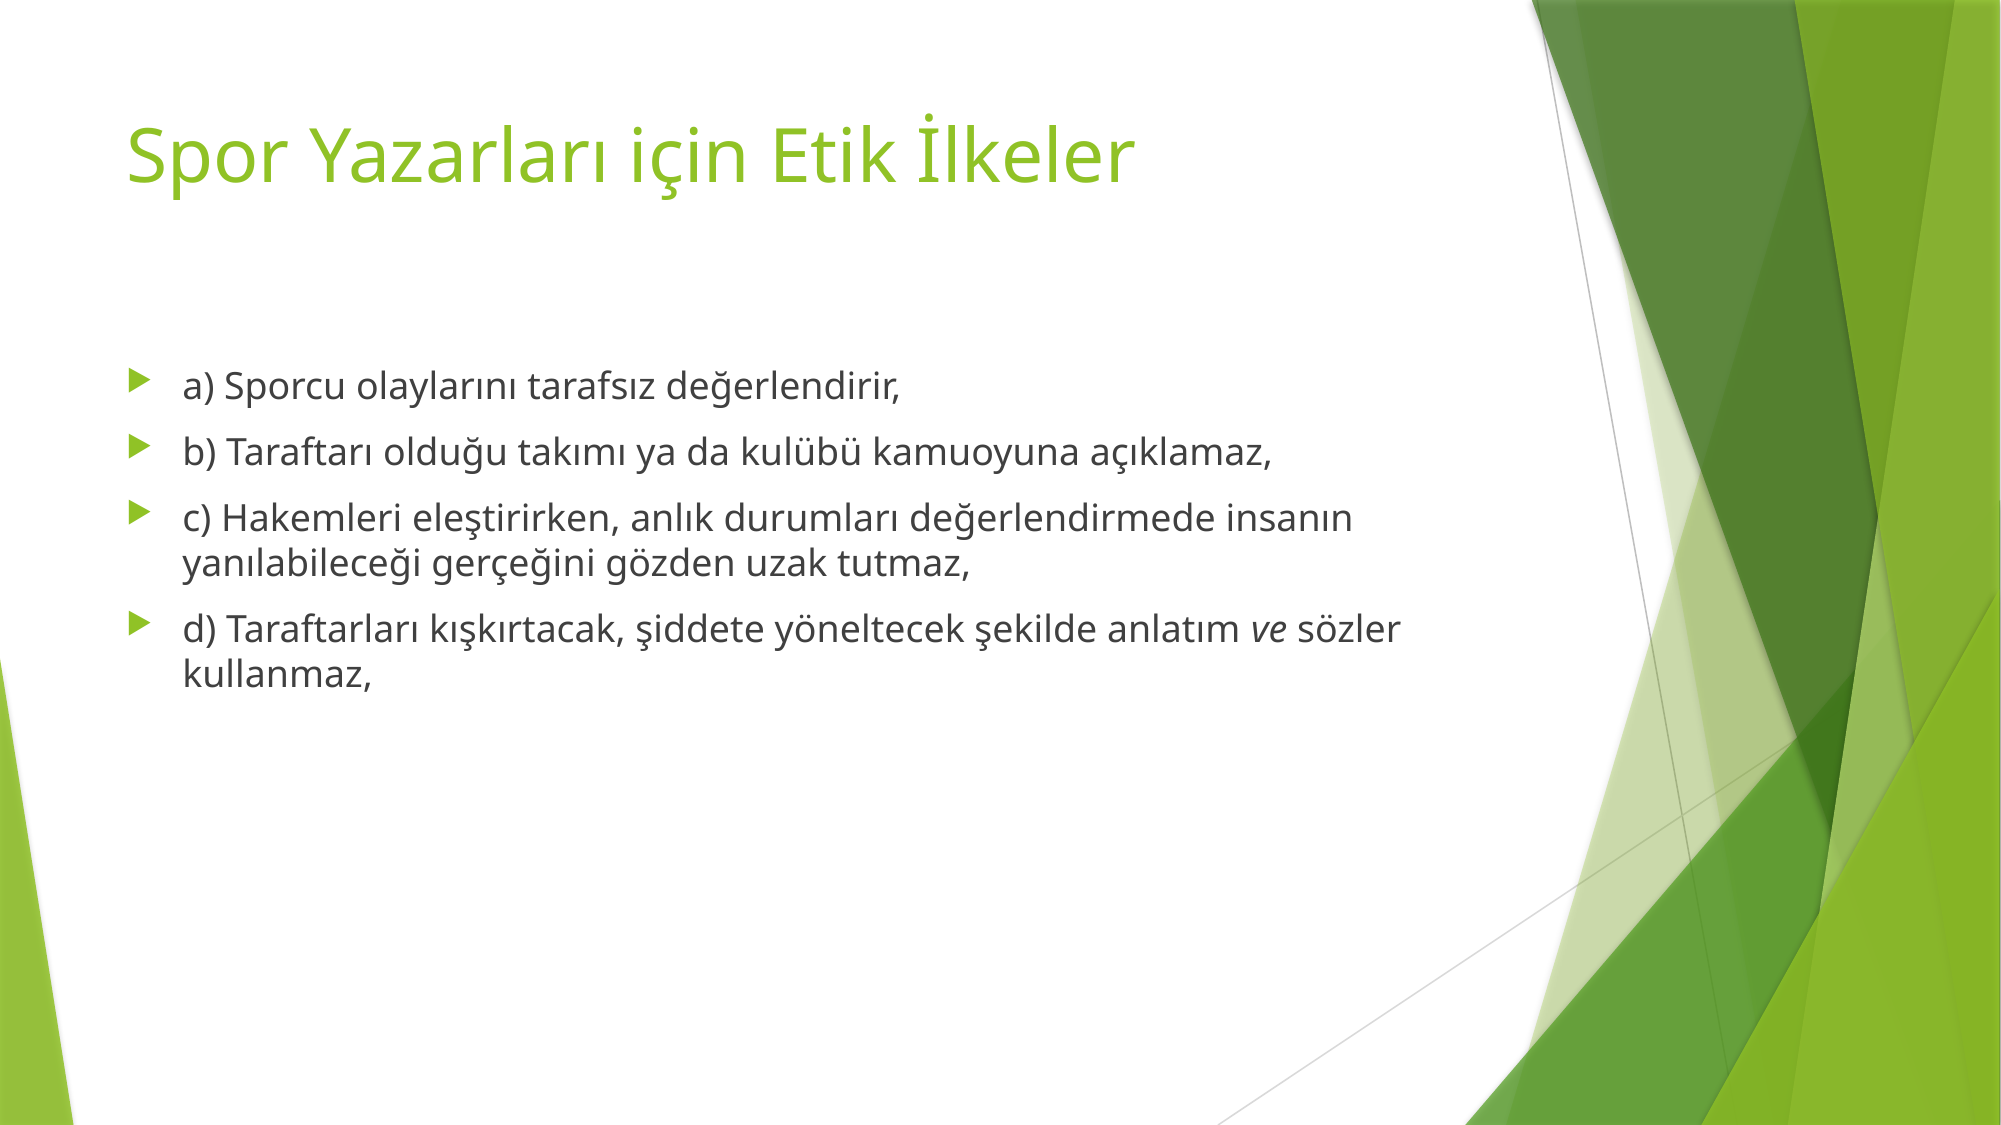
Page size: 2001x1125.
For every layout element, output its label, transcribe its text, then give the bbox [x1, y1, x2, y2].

list a) Sporcu olaylarını tarafsız değerlendirir, b) Taraftarı olduğu takımı ya da kulübü kamuoyuna açıklamaz, c) Hakemleri eleştirirken, anlık durumları değerlendirmede insanın yanılabileceği gerçeği­ni gözden uzak tutmaz, d) Taraftarları kışkırtacak, şiddete yöneltecek şekilde anlatım ve sözler kullanmaz, [111, 354, 1522, 992]
title Spor Yazarları için Etik İlkeler [111, 99, 1522, 317]
